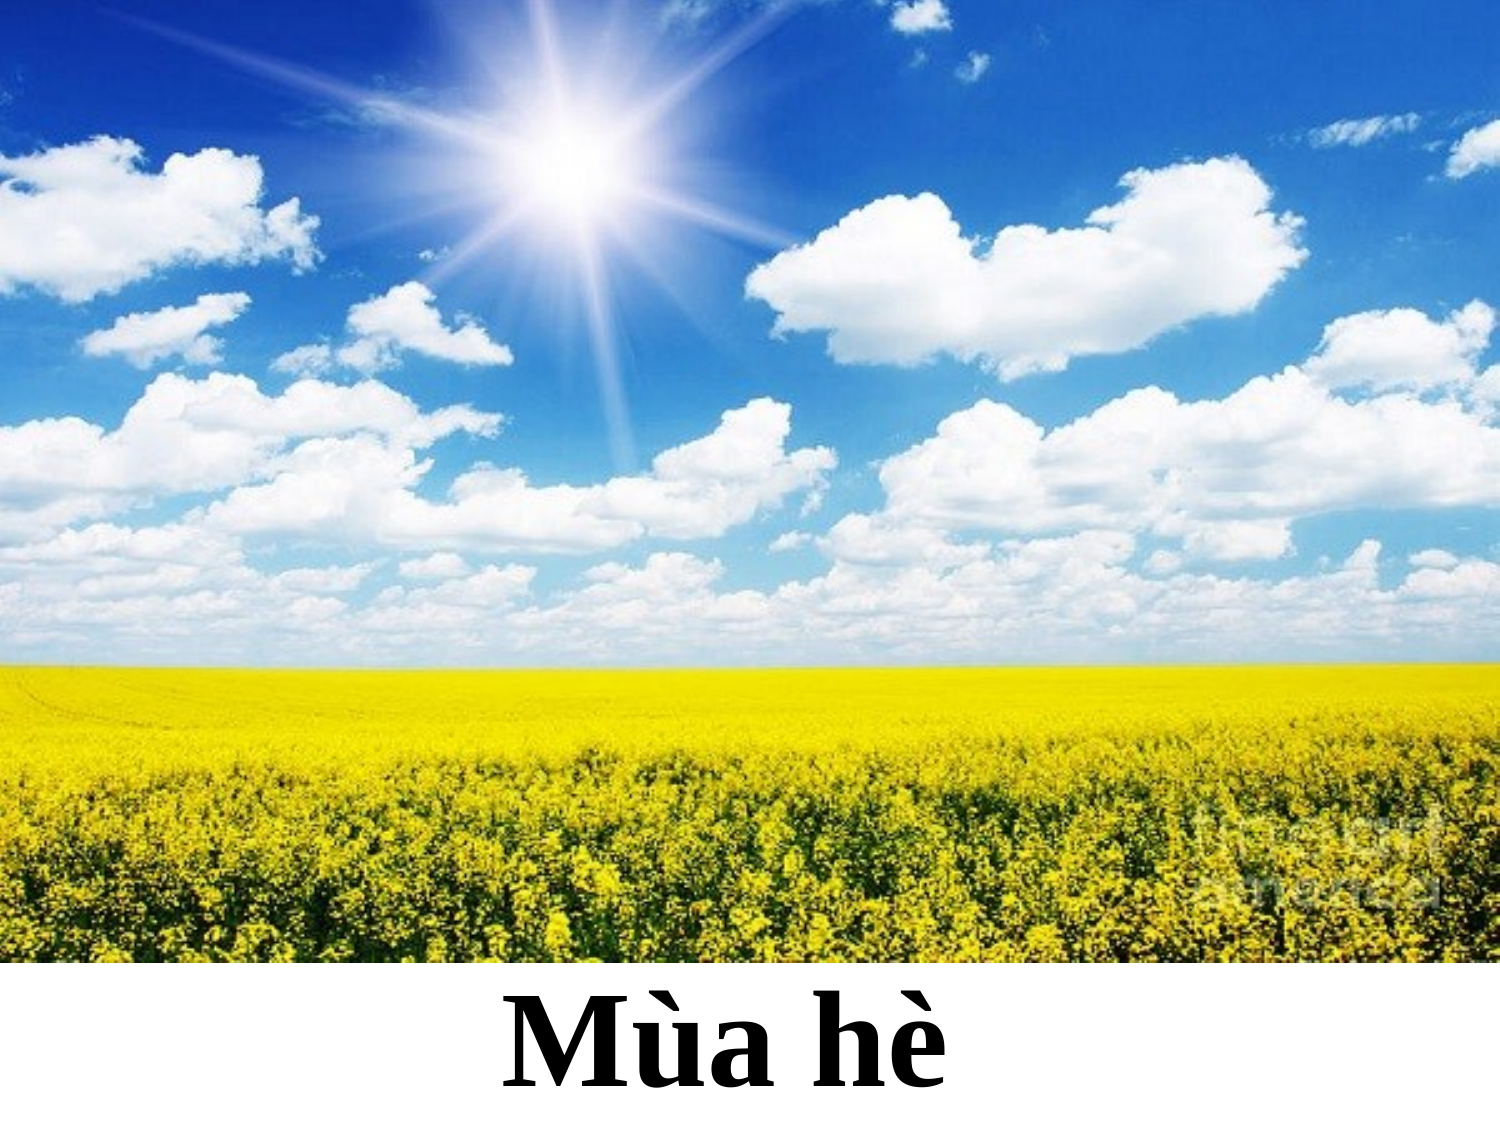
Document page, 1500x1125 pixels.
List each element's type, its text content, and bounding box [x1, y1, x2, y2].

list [0, 0, 1500, 963]
title Mùa hè [50, 971, 1400, 1113]
